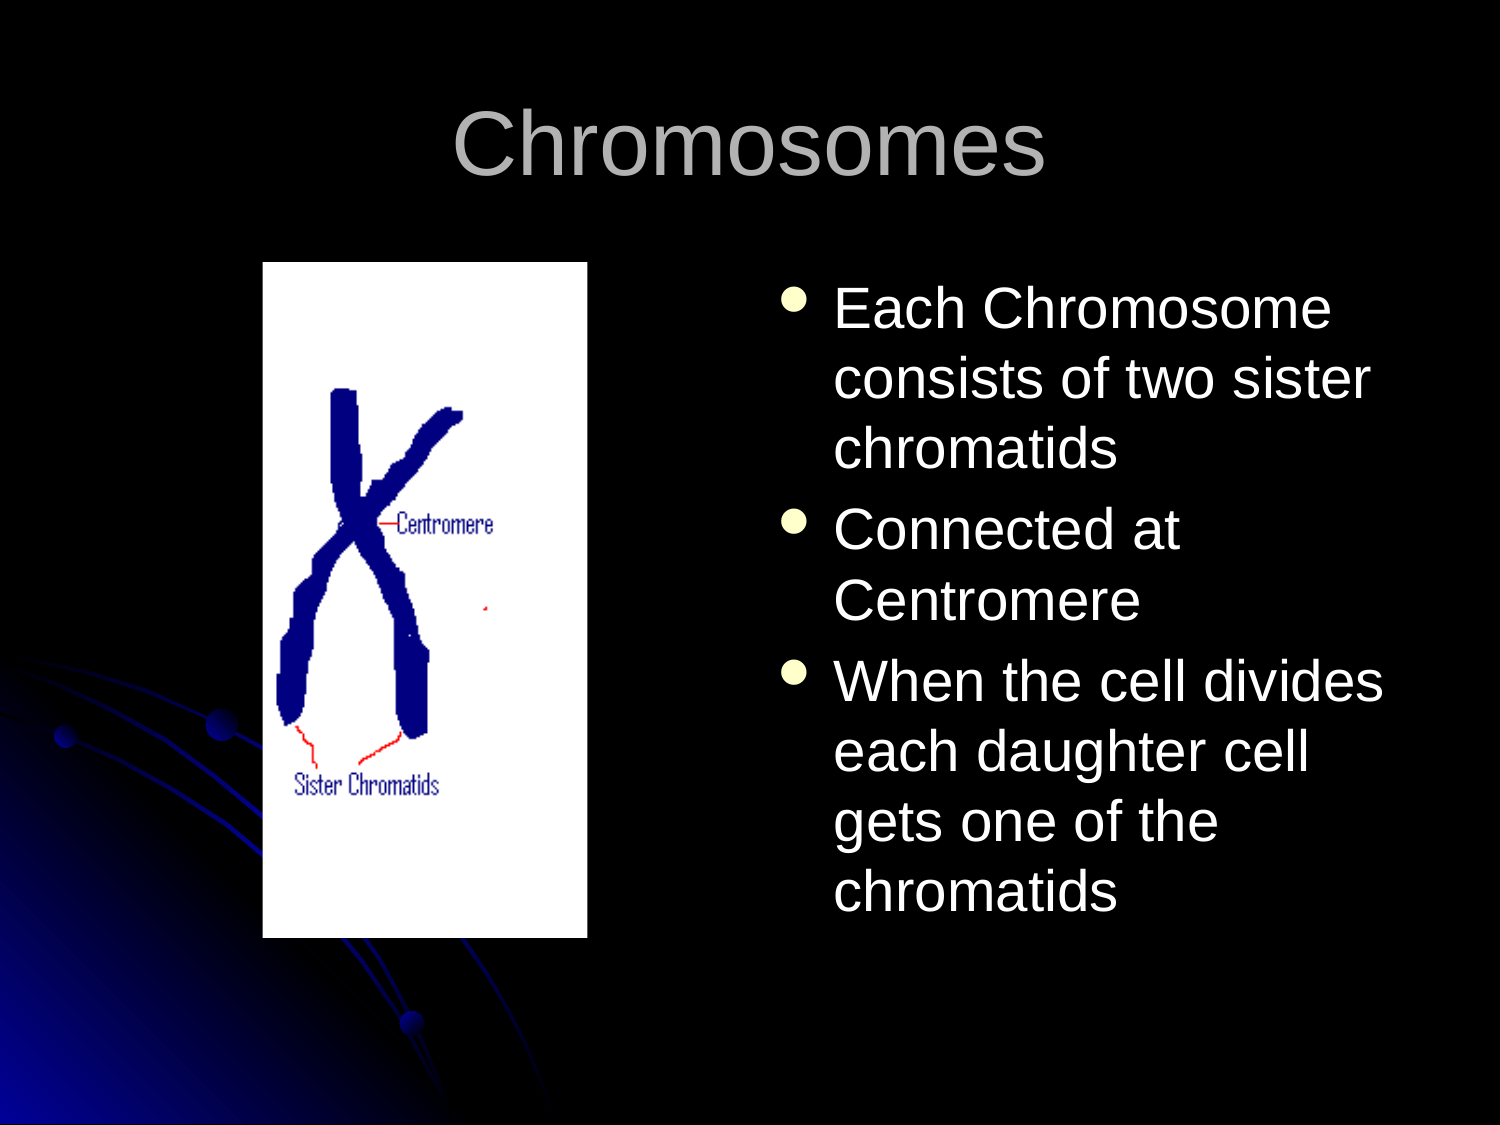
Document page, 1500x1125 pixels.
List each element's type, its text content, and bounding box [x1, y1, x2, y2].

list Each Chromosome consists of two sister chromatids Connected at Centromere When the cell divides each daughter cell gets one of the chromatids [762, 262, 1425, 1006]
title Chromosomes [75, 45, 1425, 233]
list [262, 262, 588, 938]
